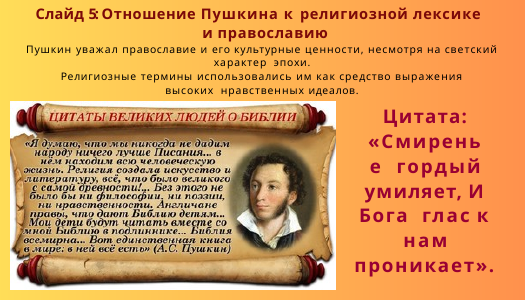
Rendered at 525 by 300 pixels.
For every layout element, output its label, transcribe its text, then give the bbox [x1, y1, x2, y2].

picture [0, 0, 525, 300]
text_box Цитата: «Смиренье гордый умиляет, И Бога глас к нам проникает». [337, 99, 513, 277]
text_box Пушкин уважал православие и его культурные ценности, несмотря на светский характер эпохи. Религиозные термины использовались им как средство выражения высоких нравственных идеалов. [7, 39, 516, 97]
title Слайд 5: Отношение Пушкина к религиозной лексике и православию [33, 0, 485, 39]
